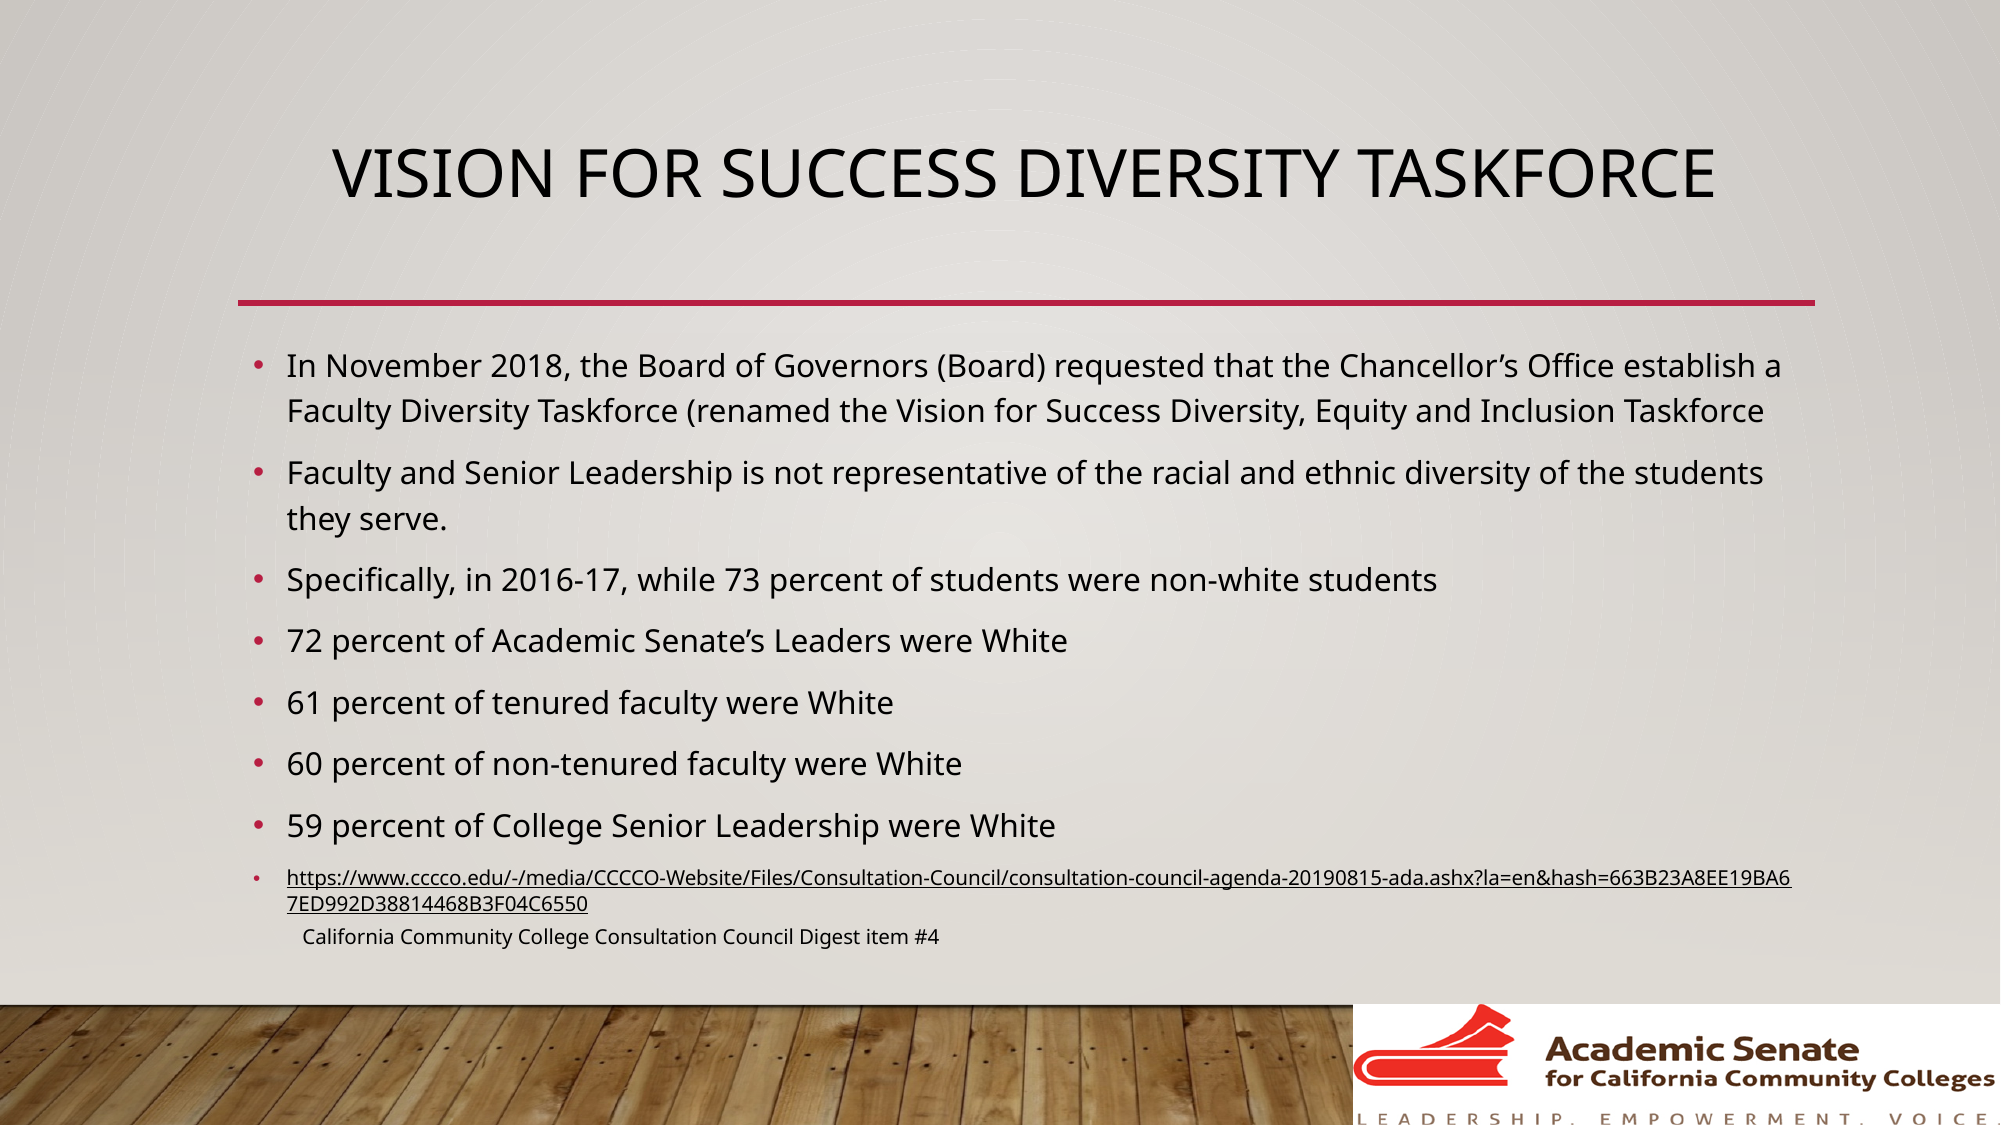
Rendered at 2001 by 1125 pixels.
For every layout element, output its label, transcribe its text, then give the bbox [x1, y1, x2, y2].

title Vision for Success Diversity Taskforce [238, 131, 1814, 305]
list In November 2018, the Board of Governors (Board) requested that the Chancellor’s Office establish a Faculty Diversity Taskforce (renamed the Vision for Success Diversity, Equity and Inclusion Taskforce Faculty and Senior Leadership is not representative of the racial and ethnic diversity of the students they serve. Specifically, in 2016-17, while 73 percent of students were non-white students 72 percent of Academic Senate’s Leaders were White 61 percent of tenured faculty were White 60 percent of non-tenured faculty were White 59 percent of College Senior Leadership were White https://www.cccco.edu/-/media/CCCCO-Website/Files/Consultation-Council/consultation-council-agenda-20190815-ada.ashx?la=en&hash=663B23A8EE19BA67ED992D38814468B3F04C6550 California Community College Consultation Council Digest item #4 [238, 330, 1814, 968]
picture [0, 1004, 2000, 1125]
